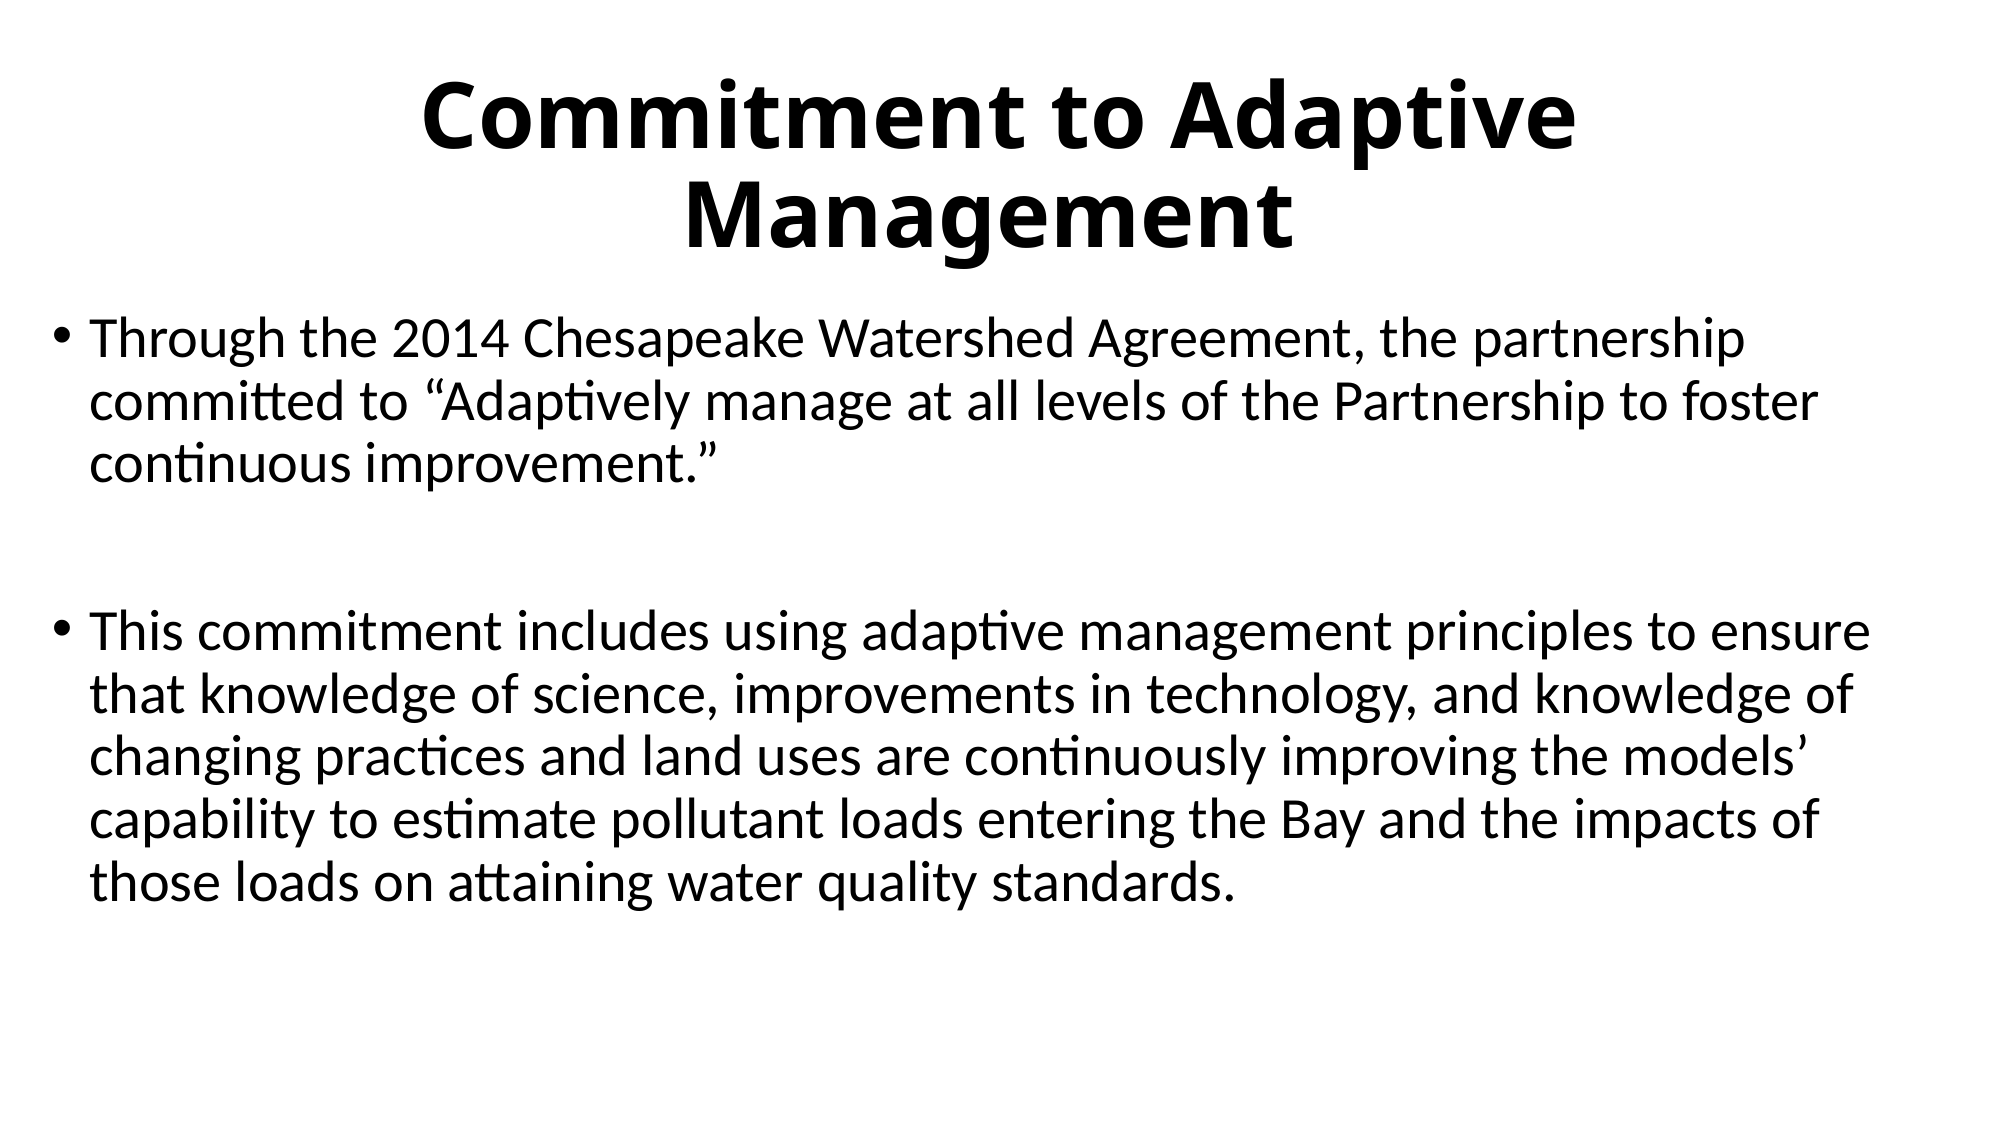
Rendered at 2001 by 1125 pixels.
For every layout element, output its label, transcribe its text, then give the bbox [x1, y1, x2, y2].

list Through the 2014 Chesapeake Watershed Agreement, the partnership committed to “Adaptively manage at all levels of the Partnership to foster continuous improvement.” This commitment includes using adaptive management principles to ensure that knowledge of science, improvements in technology, and knowledge of changing practices and land uses are continuously improving the models’ capability to estimate pollutant loads entering the Bay and the impacts of those loads on attaining water quality standards. [36, 299, 1961, 1094]
title Commitment to Adaptive Management [137, 59, 1863, 278]
